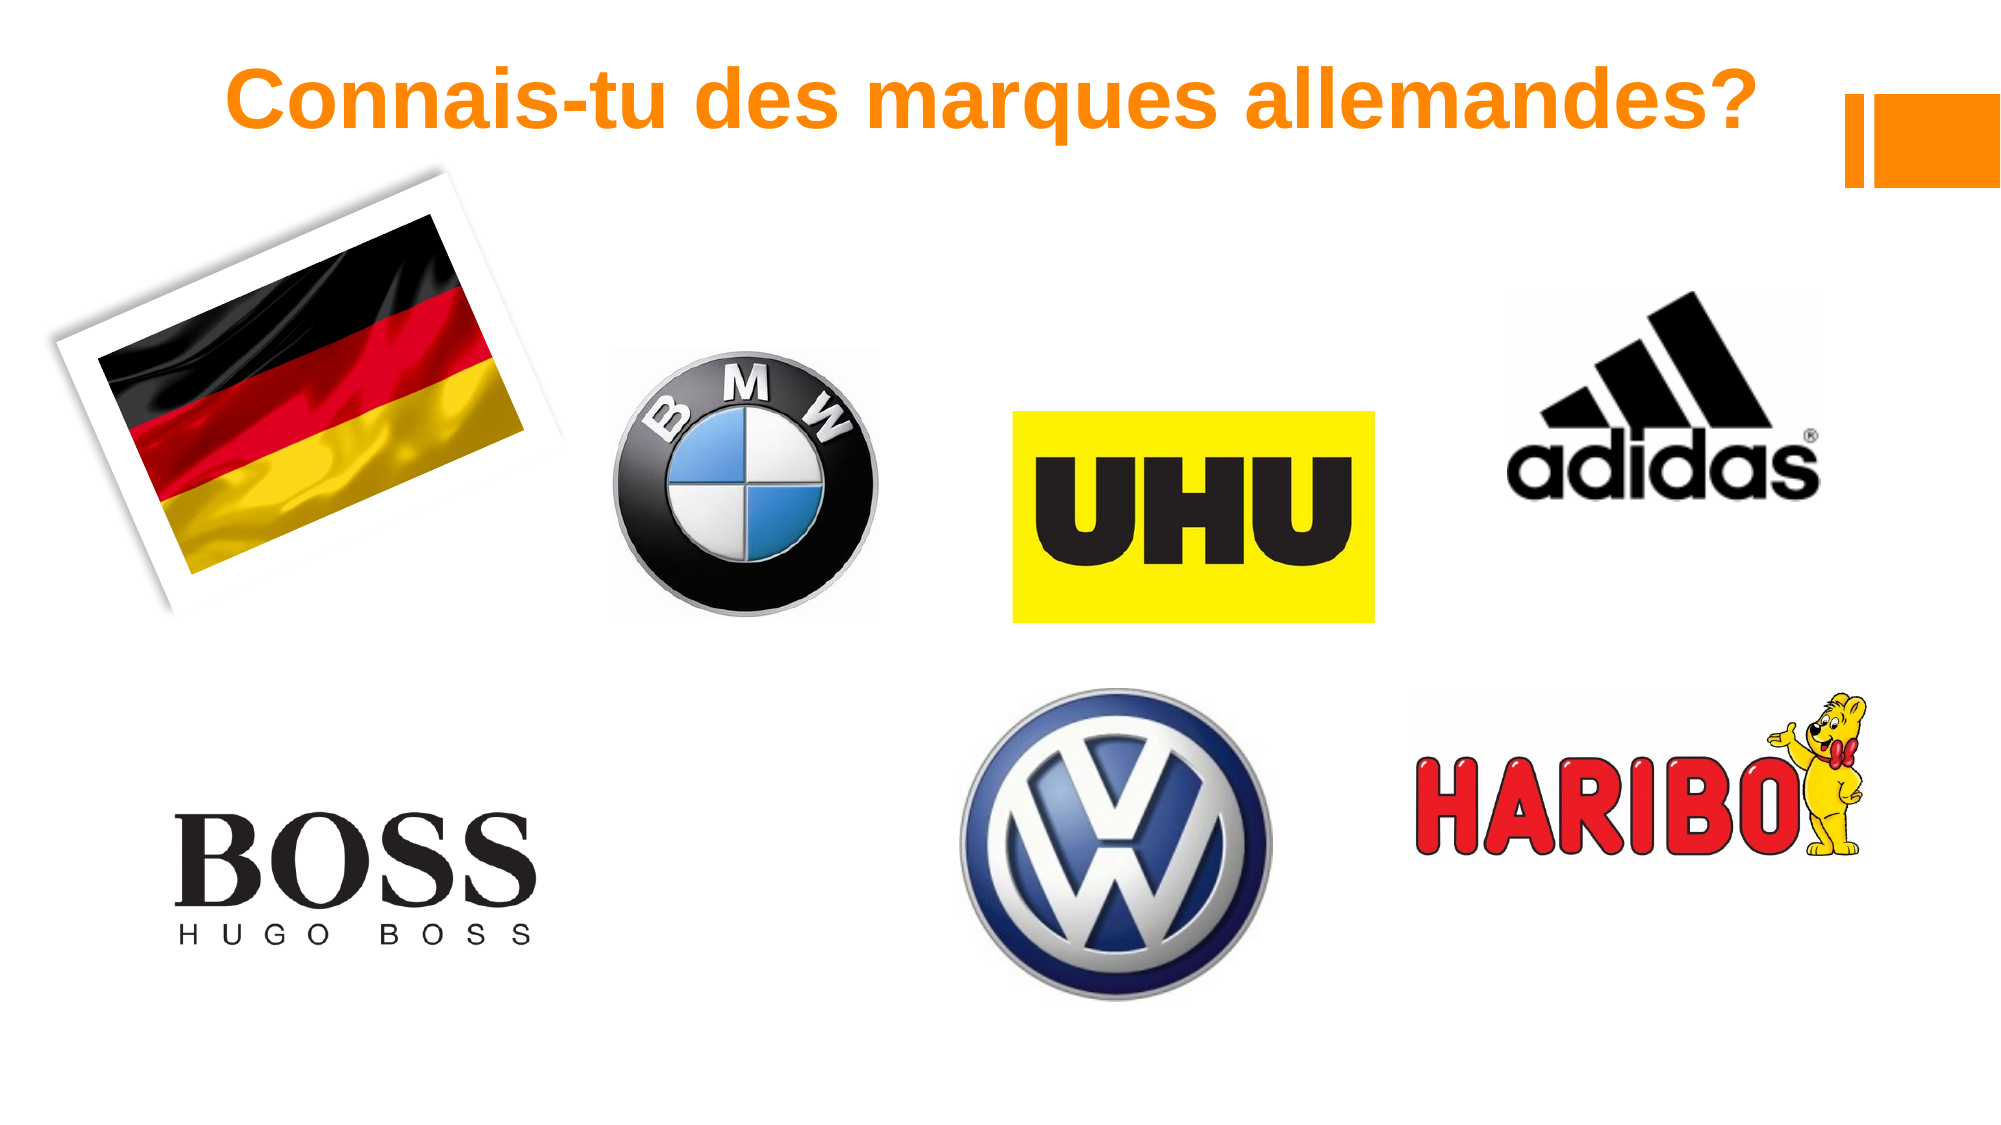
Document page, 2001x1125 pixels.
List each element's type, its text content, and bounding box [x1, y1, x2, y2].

picture [1011, 410, 1377, 623]
picture [1408, 690, 1868, 860]
picture [609, 349, 881, 618]
picture [172, 809, 538, 947]
picture [1507, 290, 1821, 502]
picture [959, 688, 1273, 1002]
picture [98, 215, 523, 574]
text_box Connais-tu des marques allemandes? [196, 35, 1791, 223]
